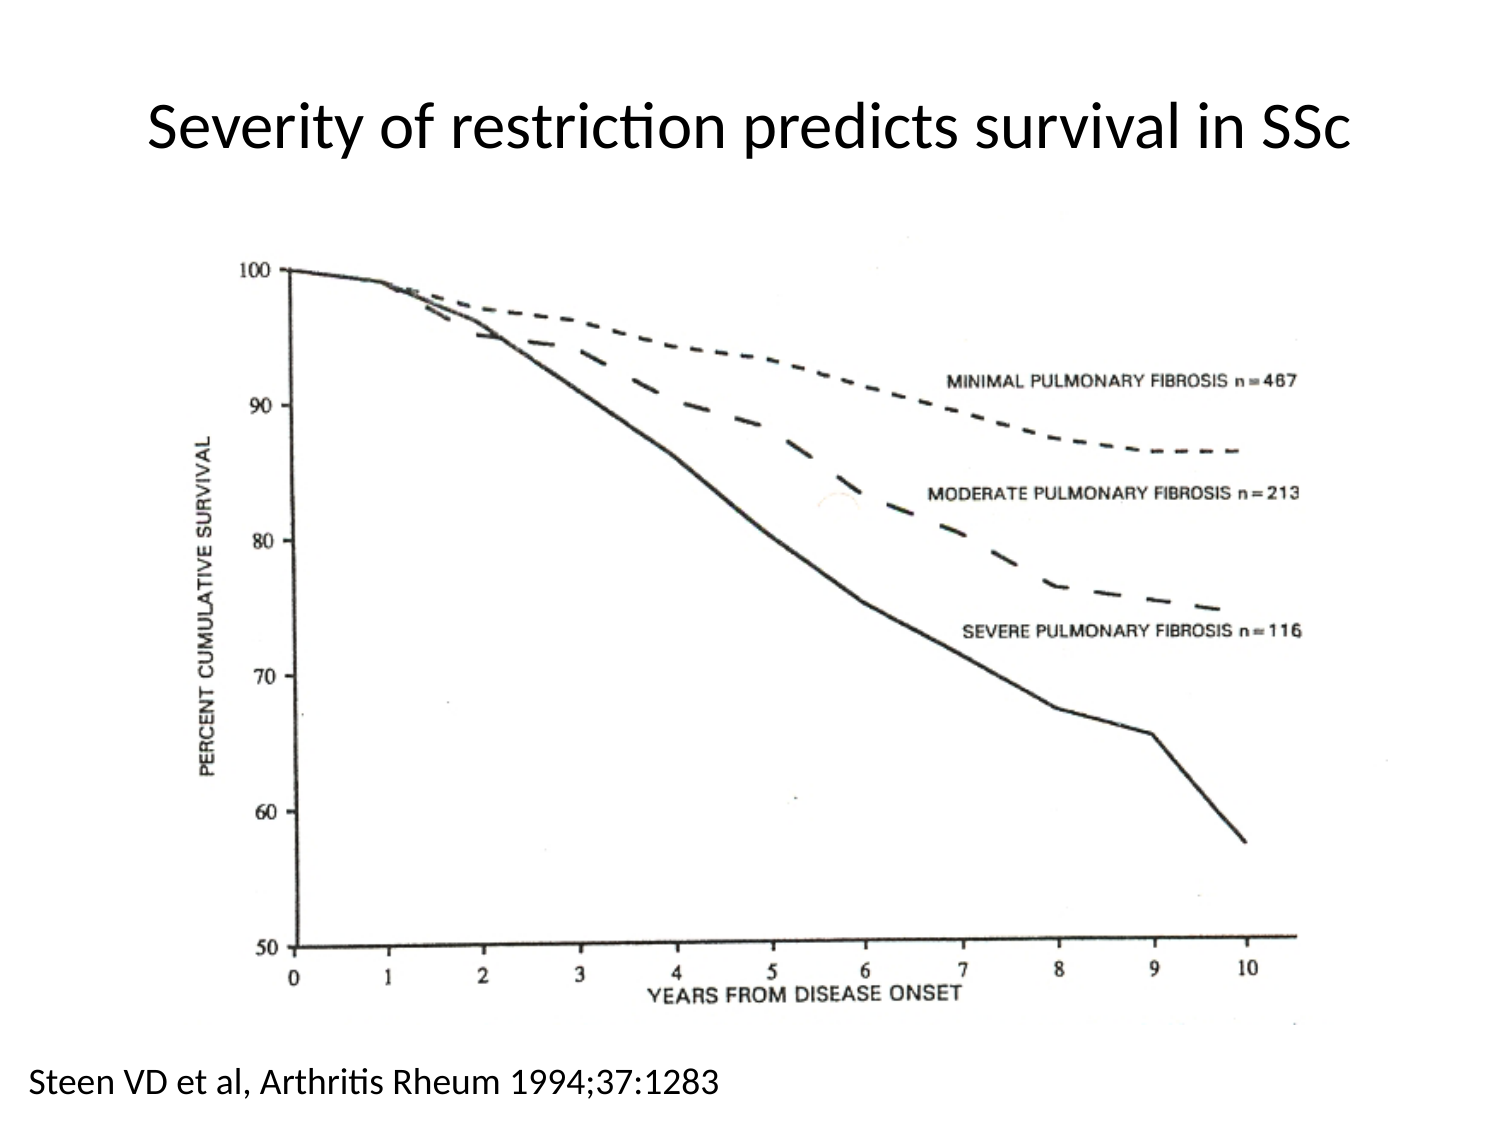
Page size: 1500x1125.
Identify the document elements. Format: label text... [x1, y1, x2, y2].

text_box Steen VD et al, Arthritis Rheum 1994;37:1283 [13, 1049, 735, 1110]
text_box Severity of restriction predicts survival in SSc [0, 74, 1500, 170]
picture [149, 211, 1388, 1026]
